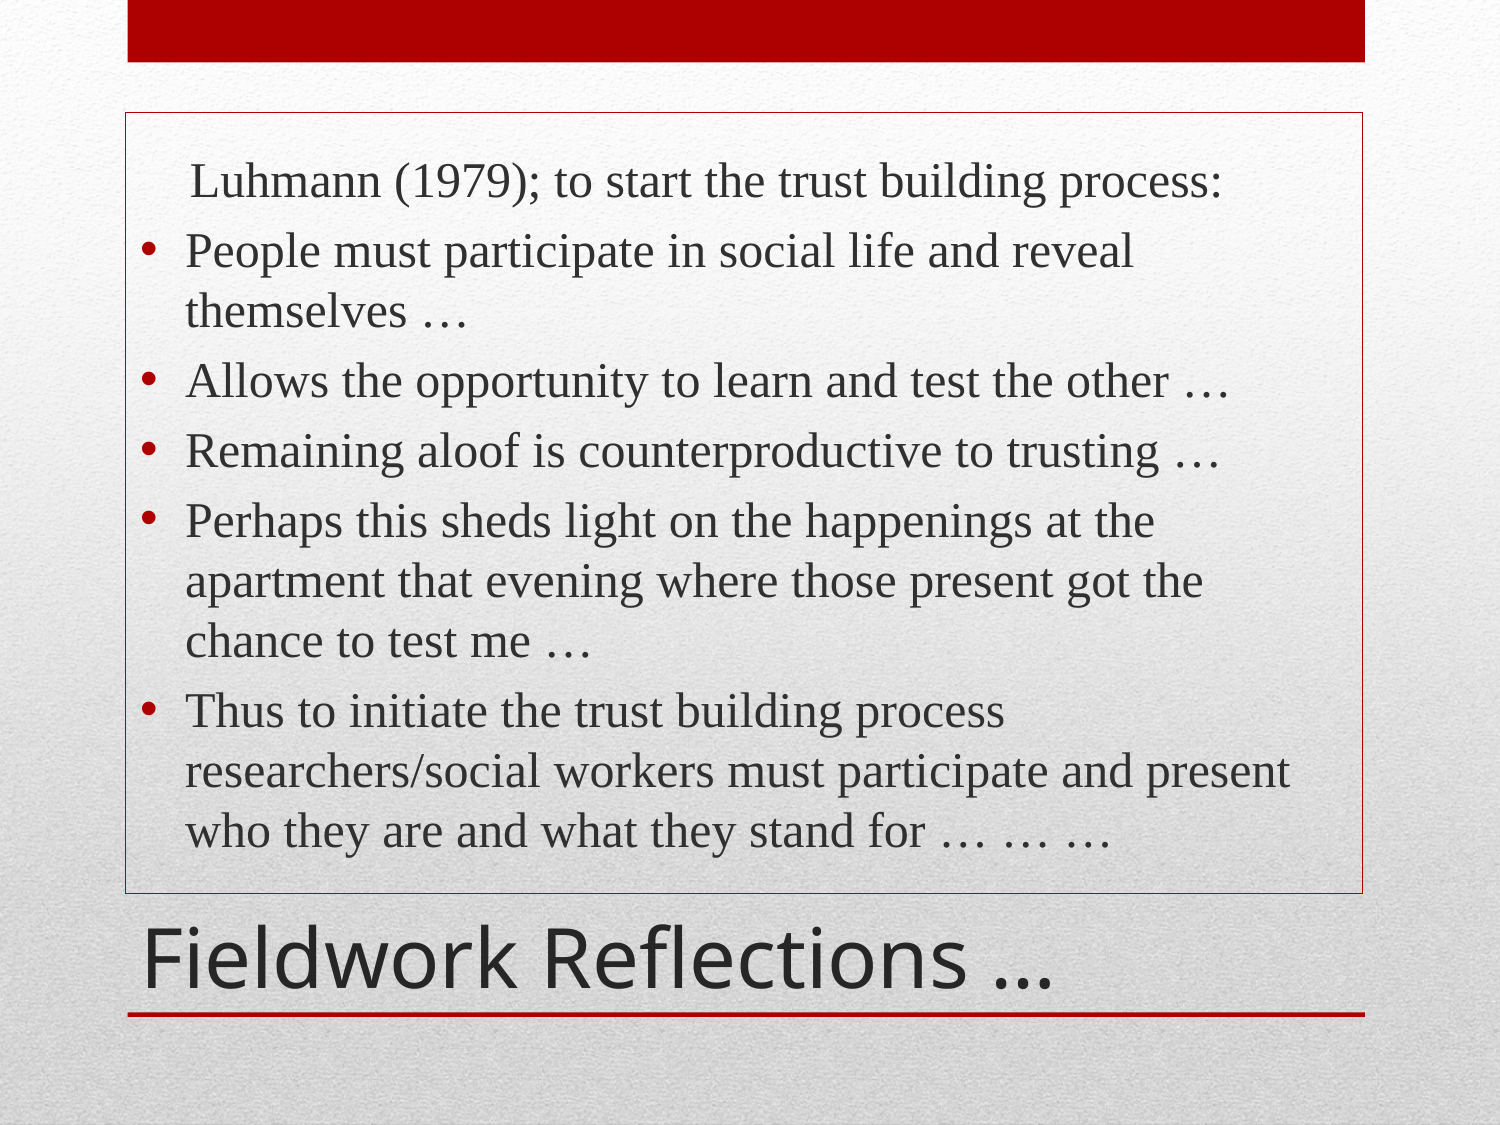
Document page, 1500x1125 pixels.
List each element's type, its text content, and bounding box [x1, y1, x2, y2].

title Fieldwork Reflections … [125, 857, 1365, 1013]
list Luhmann (1979); to start the trust building process: People must participate in social life and reveal themselves … Allows the opportunity to learn and test the other … Remaining aloof is counterproductive to trusting … Perhaps this sheds light on the happenings at the apartment that evening where those present got the chance to test me … Thus to initiate the trust building process researchers/social workers must participate and present who they are and what they stand for … … … [125, 112, 1363, 894]
